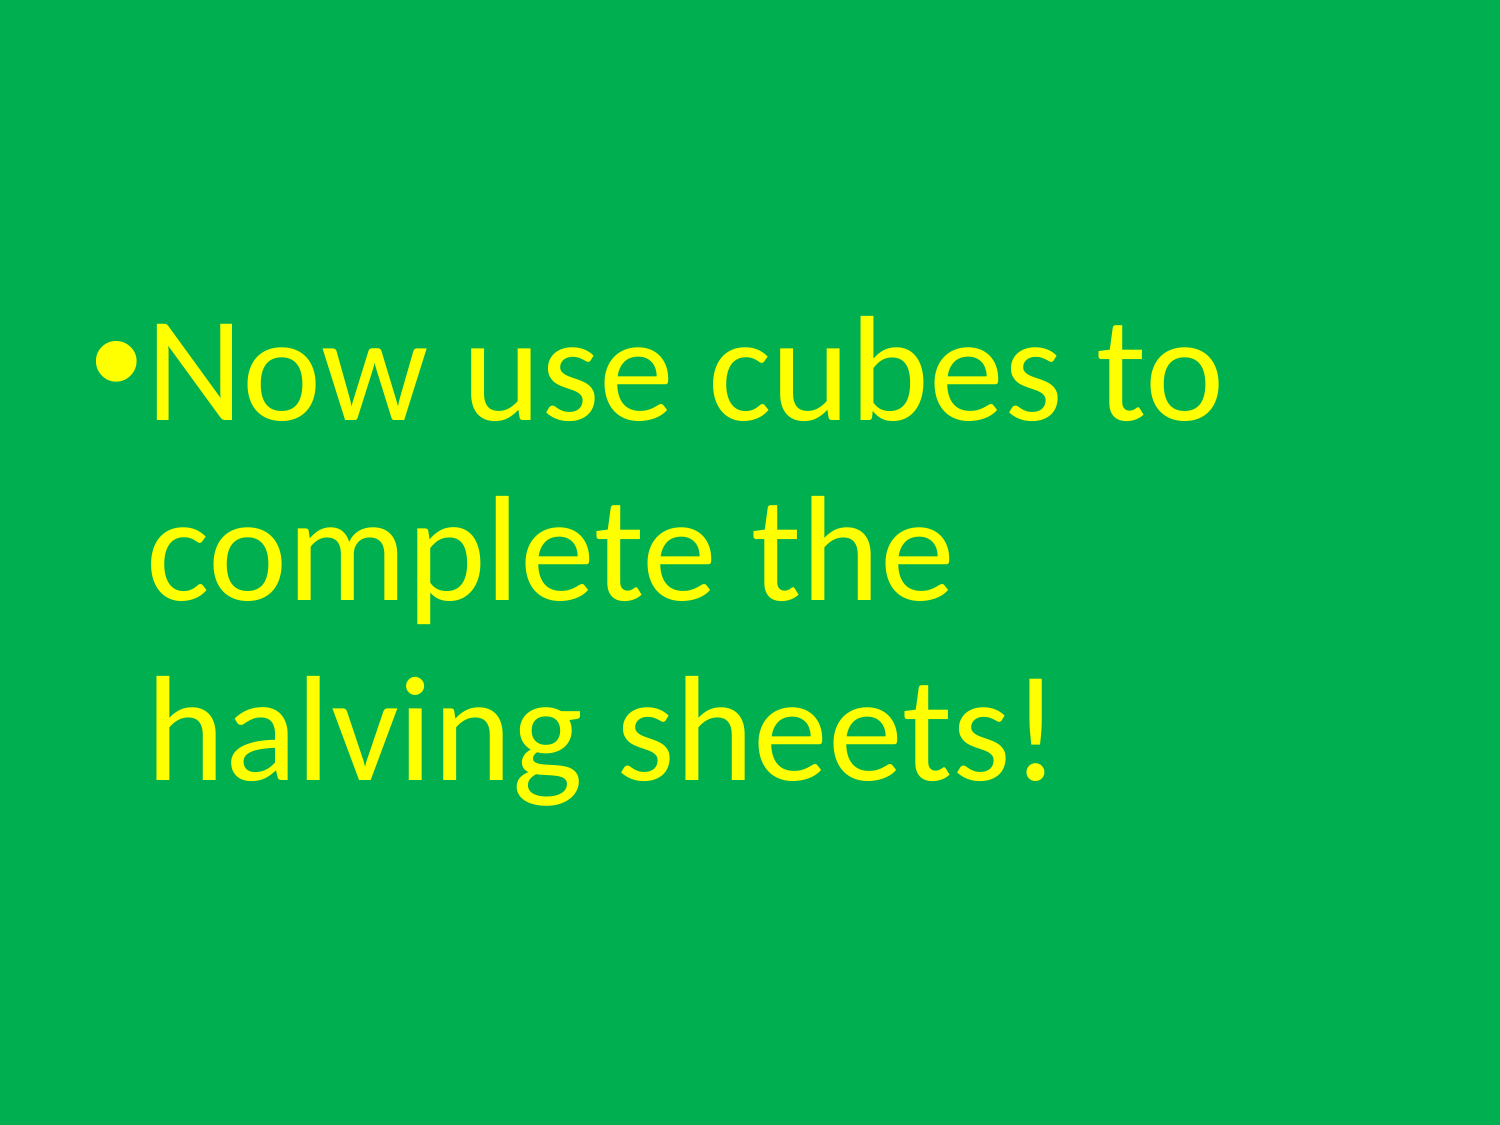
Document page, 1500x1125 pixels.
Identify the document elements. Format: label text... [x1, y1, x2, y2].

list Now use cubes to complete the halving sheets! [75, 262, 1425, 1005]
